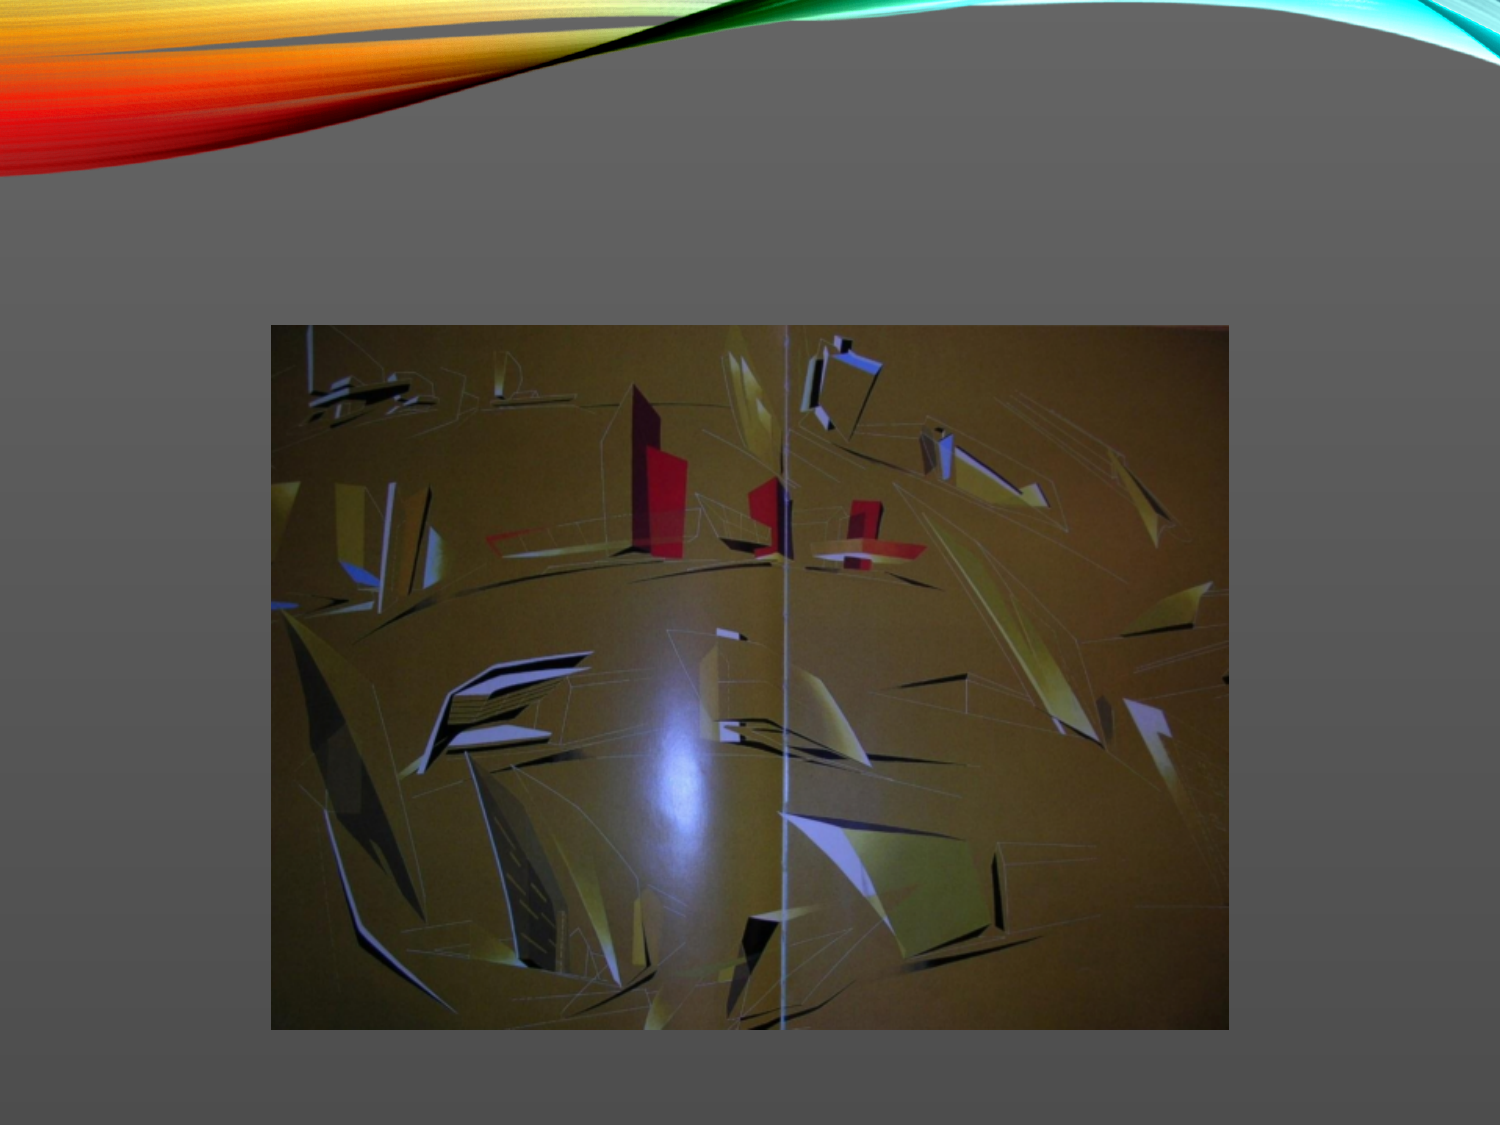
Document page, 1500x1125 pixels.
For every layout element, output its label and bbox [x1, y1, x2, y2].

picture [0, 0, 1500, 178]
list [271, 324, 1229, 1031]
